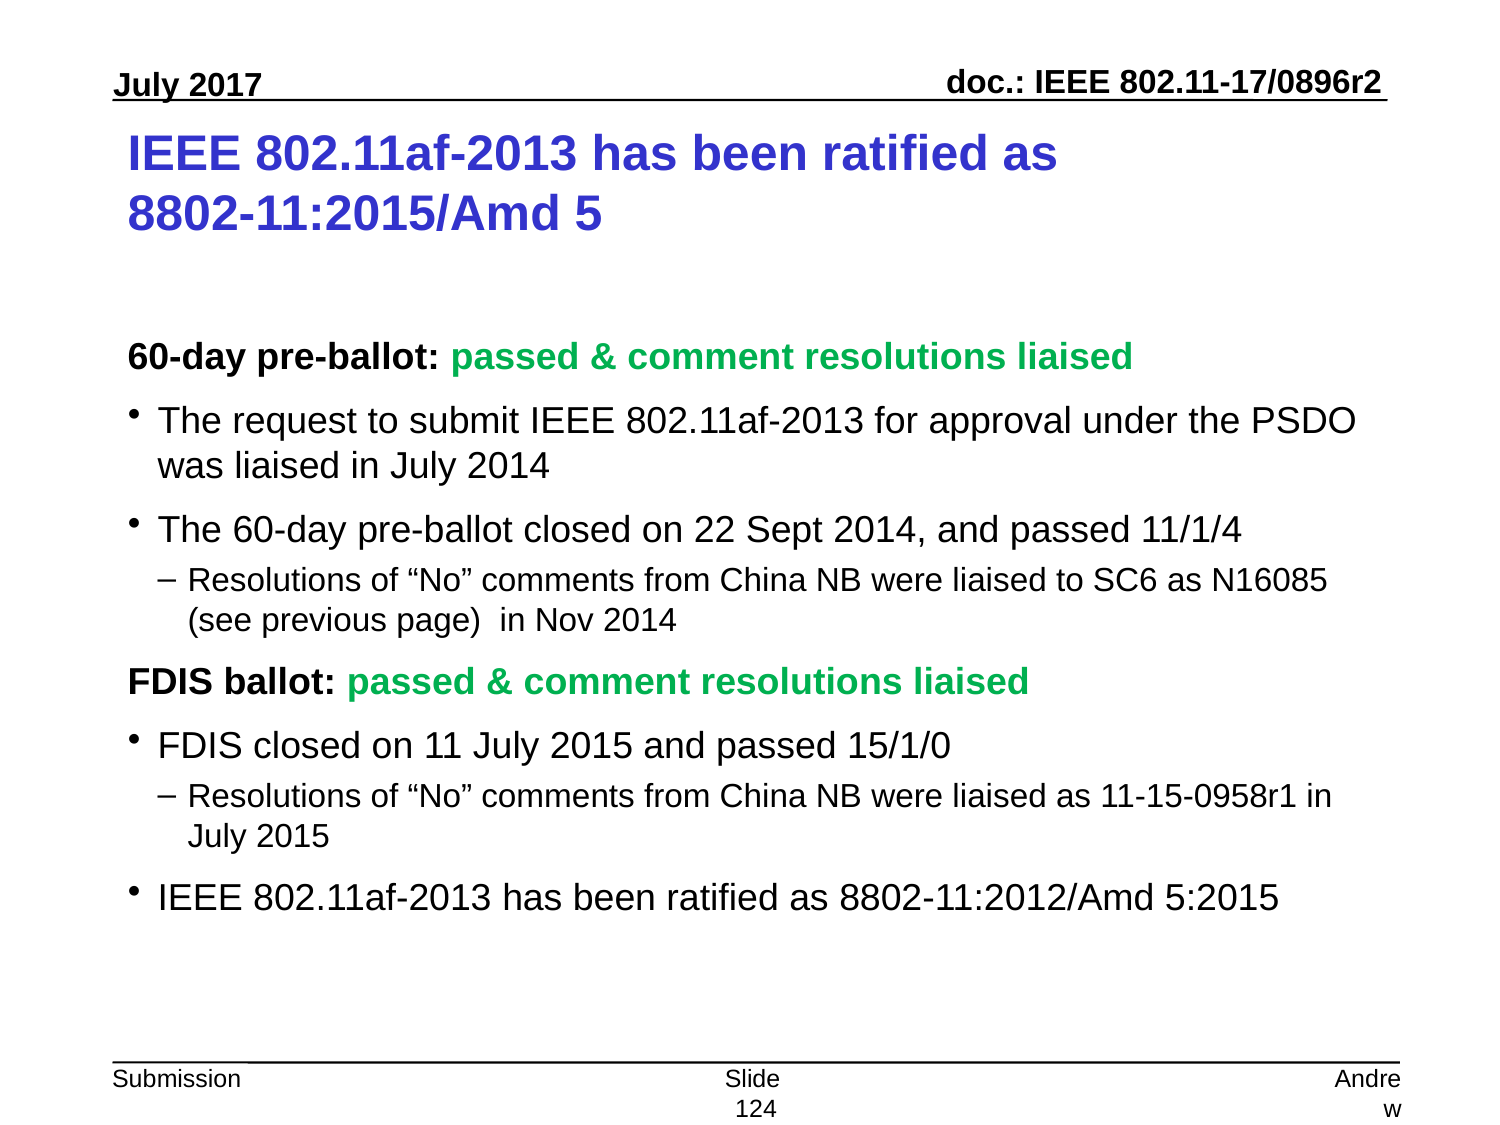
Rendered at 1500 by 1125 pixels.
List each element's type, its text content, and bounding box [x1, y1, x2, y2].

slide_number Slide 124 [709, 1061, 803, 1093]
list 60-day pre-ballot: passed & comment resolutions liaised The request to submit IEEE 802.11af-2013 for approval under the PSDO was liaised in July 2014 The 60-day pre-ballot closed on 22 Sept 2014, and passed 11/1/4 Resolutions of “No” comments from China NB were liaised to SC6 as N16085 (see previous page) in Nov 2014 FDIS ballot: passed & comment resolutions liaised FDIS closed on 11 July 2015 and passed 15/1/0 Resolutions of “No” comments from China NB were liaised as 11-15-0958r1 in July 2015 IEEE 802.11af-2013 has been ratified as 8802-11:2012/Amd 5:2015 [112, 324, 1388, 1000]
footer Andrew Myles, Cisco [1320, 1061, 1402, 1093]
title IEEE 802.11af-2013 has been ratified as 8802-11:2015/Amd 5 [112, 112, 1475, 288]
